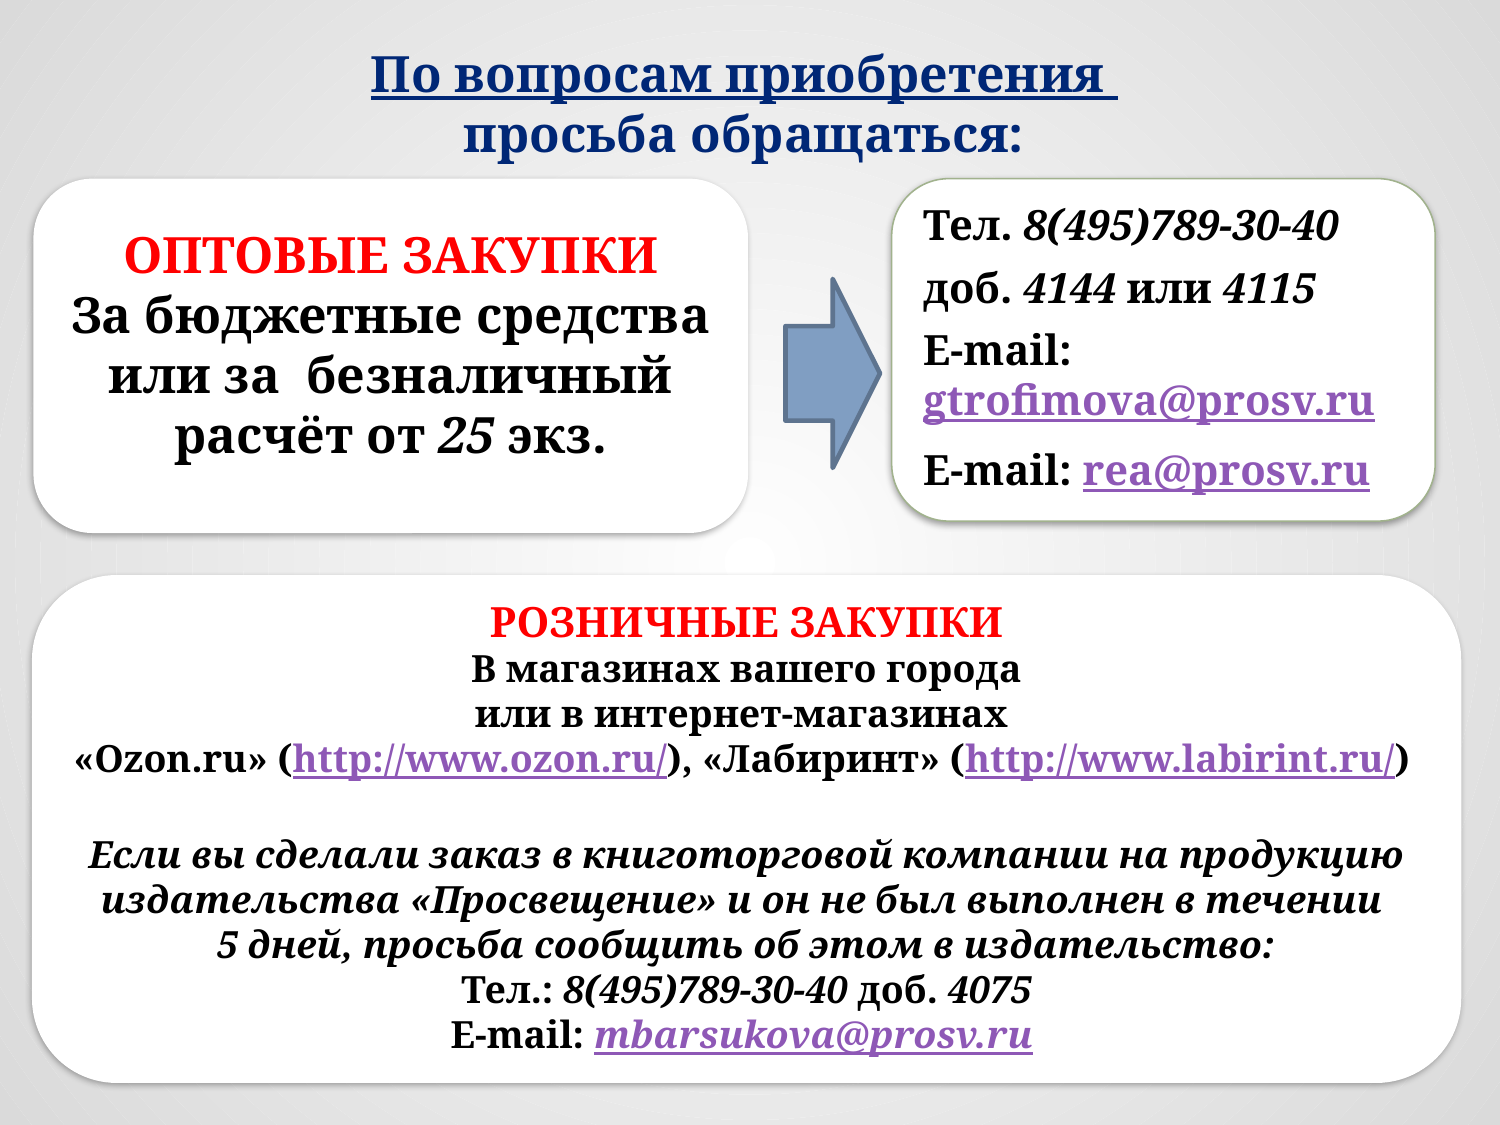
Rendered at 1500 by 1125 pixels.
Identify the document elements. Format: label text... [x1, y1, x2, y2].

text_box ОПТОВЫЕ ЗАКУПКИ За бюджетные средства или за безналичный расчёт от 25 экз. [33, 178, 749, 534]
text_box По вопросам приобретения просьба обращаться: [159, 35, 1329, 171]
text_box РОЗНИЧНЫЕ ЗАКУПКИ В магазинах вашего города или в интернет-магазинах «Ozon.ru» (http://www.ozon.ru/), «Лабиринт» (http://www.labirint.ru/) Если вы сделали заказ в книготорговой компании на продукцию издательства «Просвещение» и он не был выполнен в течении 5 дней, просьба сообщить об этом в издательство: Тел.: 8(495)789-30-40 доб. 4075 E-mail: mbarsukova@prosv.ru [31, 575, 1462, 1083]
text_box [783, 276, 883, 471]
text_box Тел. 8(495)789-30-40 доб. 4144 или 4115 E-mail: gtrofimova@prosv.ru E-mail: rea@prosv.ru [890, 177, 1436, 522]
